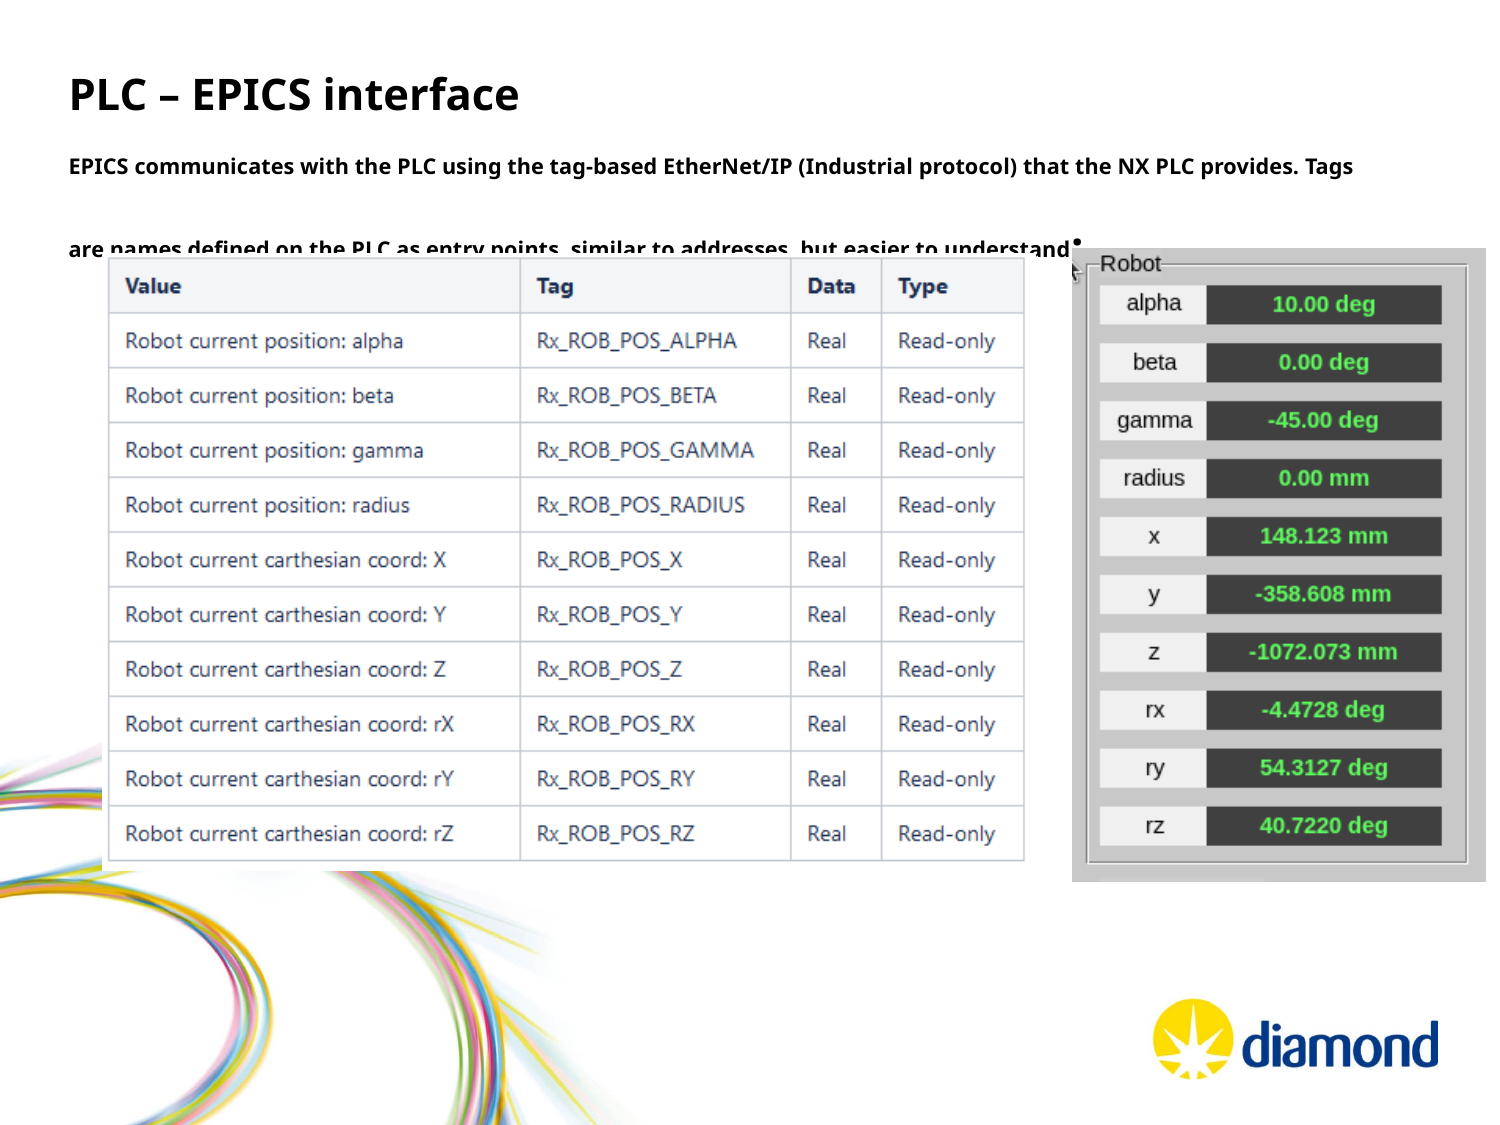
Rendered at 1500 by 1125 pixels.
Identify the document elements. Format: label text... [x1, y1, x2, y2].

picture [0, 253, 1438, 1125]
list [1072, 248, 1486, 882]
title PLC – EPICS interface EPICS communicates with the PLC using the tag-based EtherNet/IP (Industrial protocol) that the NX PLC provides. Tags are names defined on the PLC as entry points, similar to addresses, but easier to understand. [53, 50, 1404, 239]
